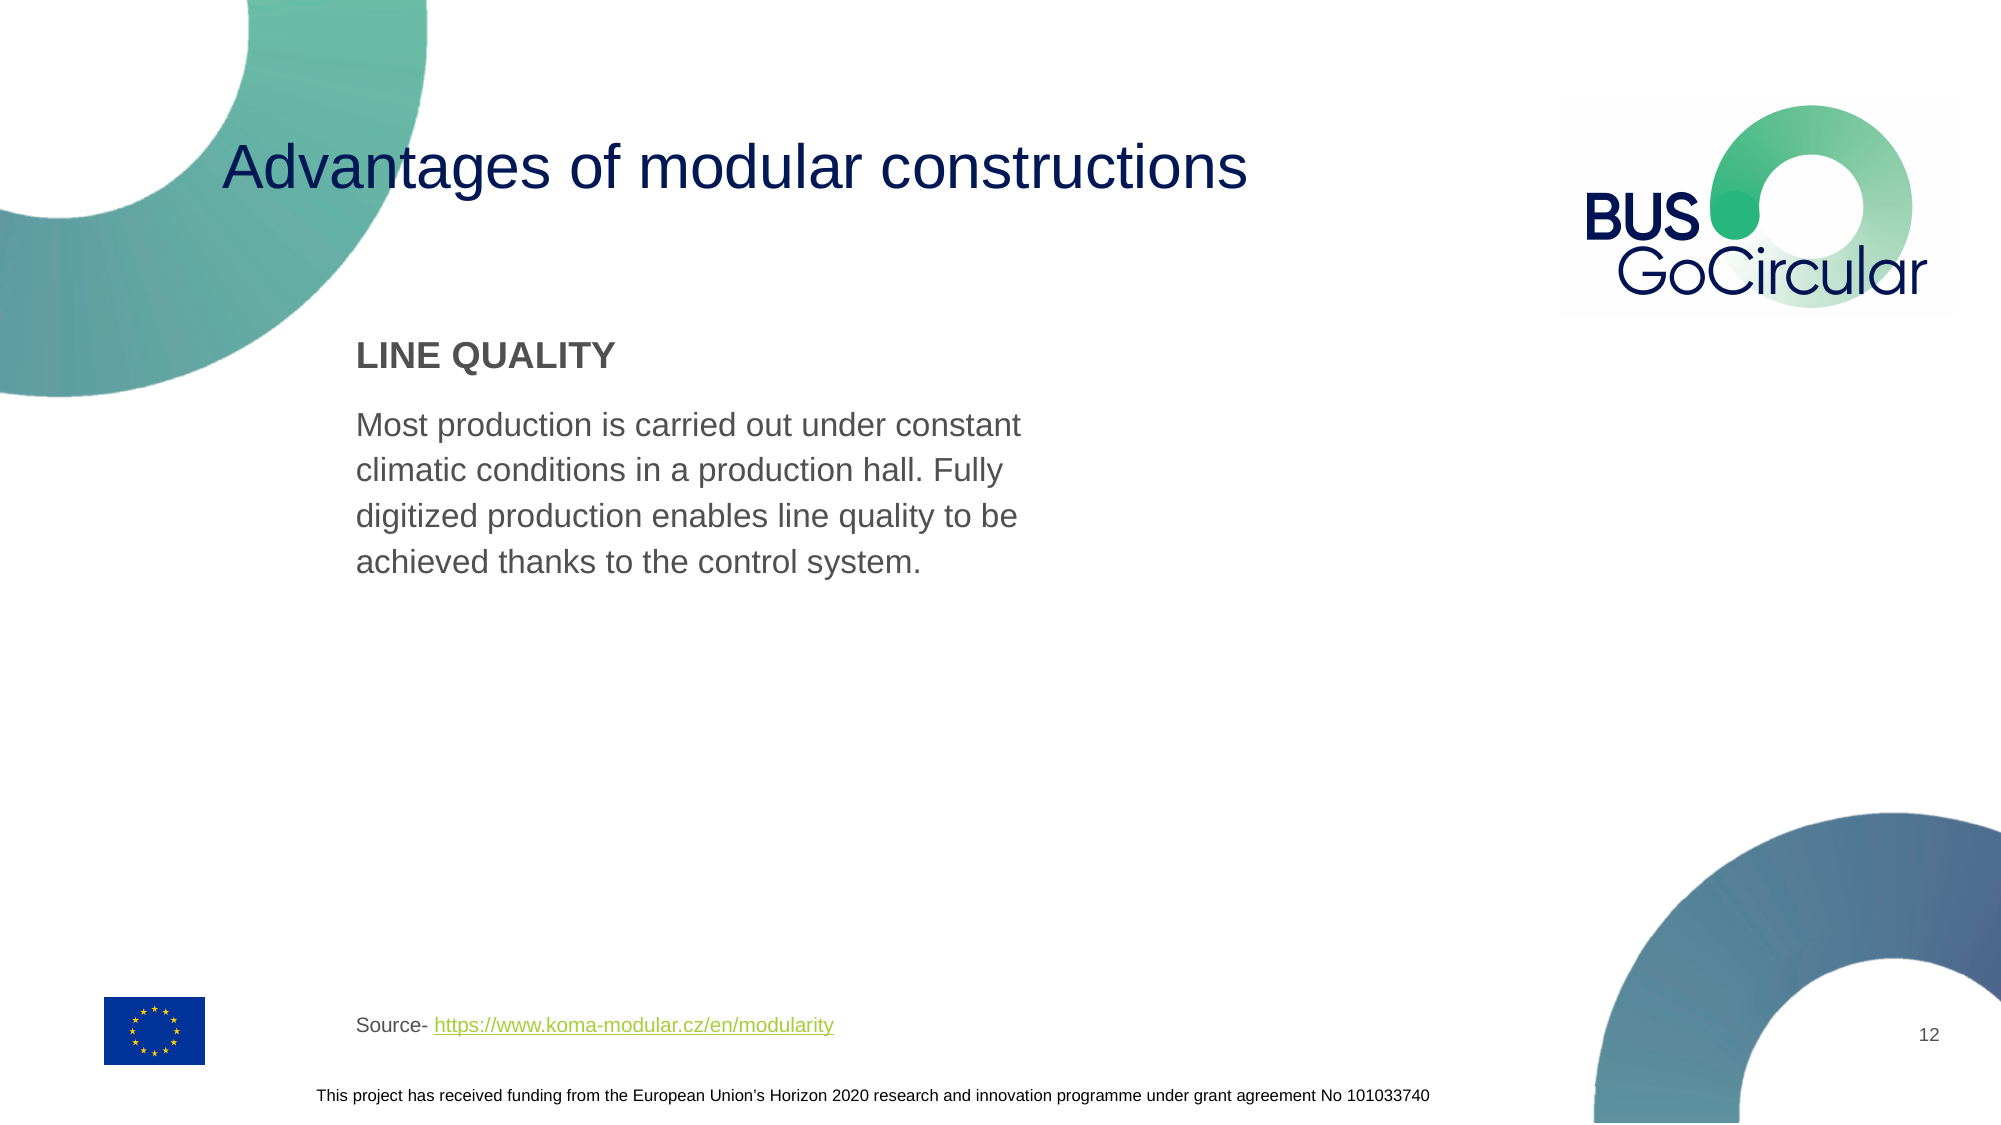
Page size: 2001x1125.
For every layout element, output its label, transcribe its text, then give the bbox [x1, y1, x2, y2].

list LINE QUALITY Most production is carried out under constant climatic conditions in a production hall. Fully digitized production enables line quality to be achieved thanks to the control system. [340, 316, 1072, 954]
list Source- https://www.koma-modular.cz/en/modularity [340, 1004, 857, 1065]
title Design and Build for Multi-functional Green Roofs Facades and Exterior Elements [0, 0, 438, 633]
title Advantages of modular constructions [207, 99, 1427, 317]
slide_number 12 [1829, 1004, 1955, 1065]
picture [1559, 95, 1955, 318]
title Design and Build for Multi-functional Green Roofs Facades and Exterior Elements [1591, 601, 2001, 1123]
picture [104, 997, 205, 1065]
